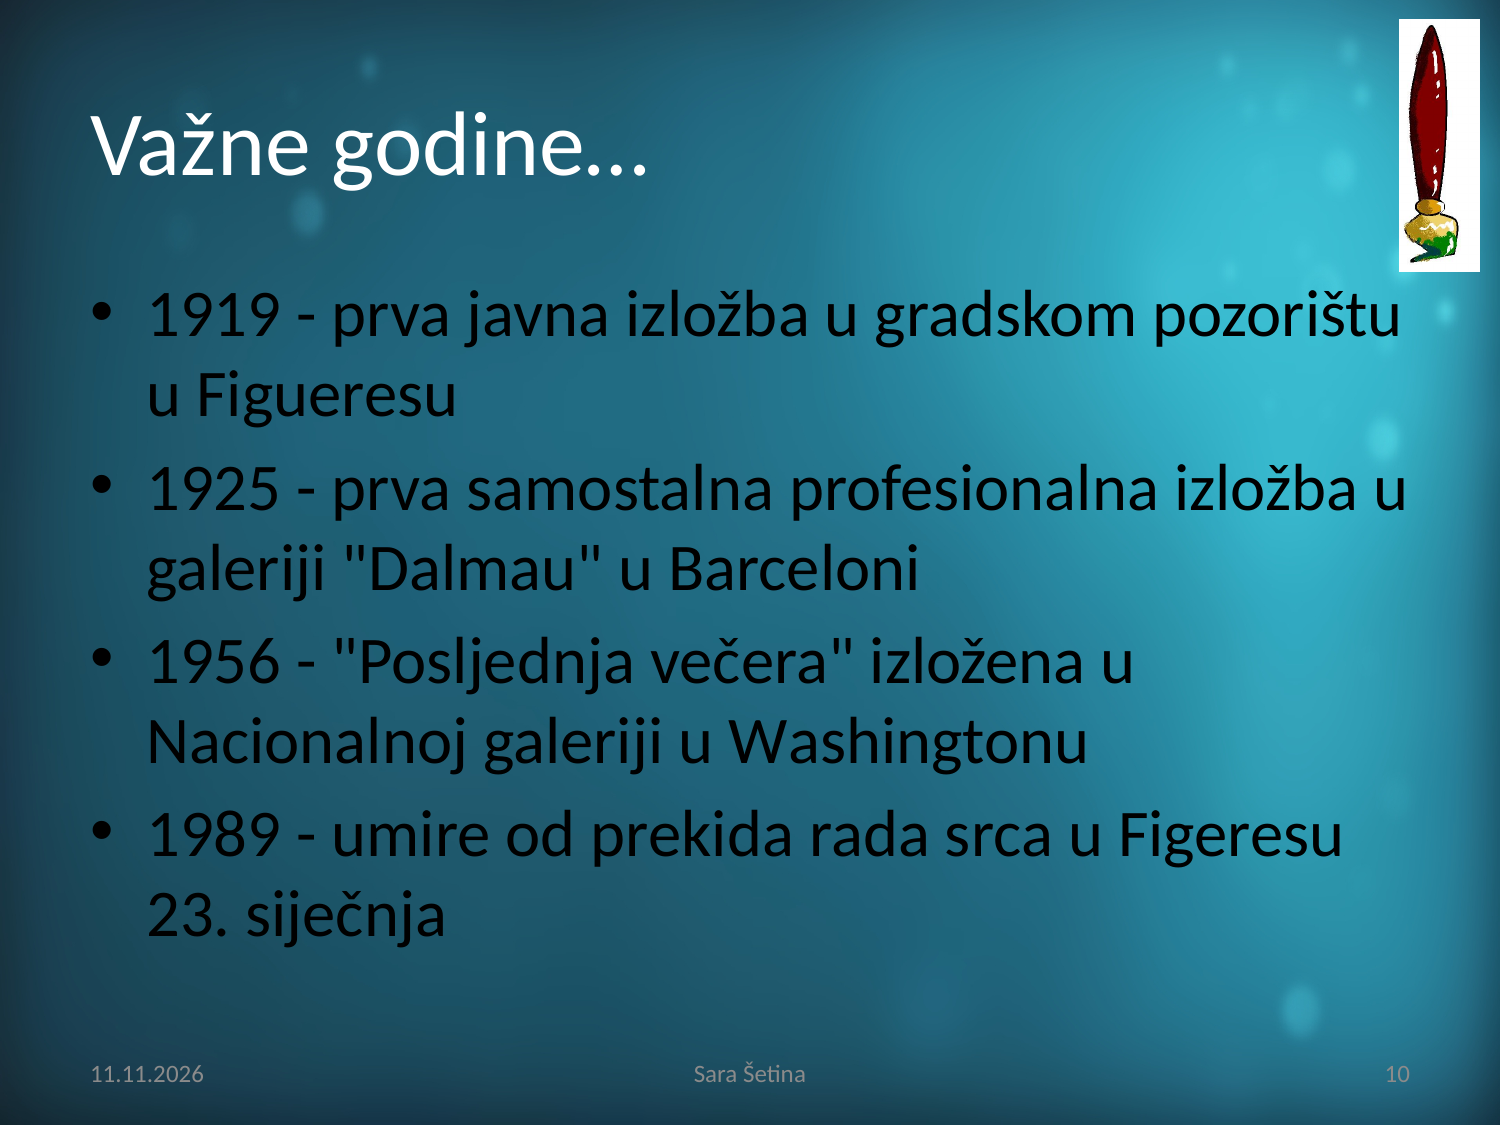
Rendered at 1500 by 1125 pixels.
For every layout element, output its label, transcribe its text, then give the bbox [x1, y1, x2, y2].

slide_number 10 [1074, 1042, 1425, 1103]
footer Sara Šetina [512, 1042, 988, 1103]
picture [0, 0, 1500, 1125]
list 1919 - prva javna izložba u gradskom pozorištu u Figueresu 1925 - prva samostalna profesionalna izložba u galeriji "Dalmau" u Barceloni 1956 - "Posljednja večera" izložena u Nacionalnoj galeriji u Washingtonu 1989 - umire od prekida rada srca u Figeresu 23. siječnja [75, 262, 1425, 1005]
title Važne godine… [75, 45, 1425, 233]
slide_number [75, 1042, 425, 1103]
